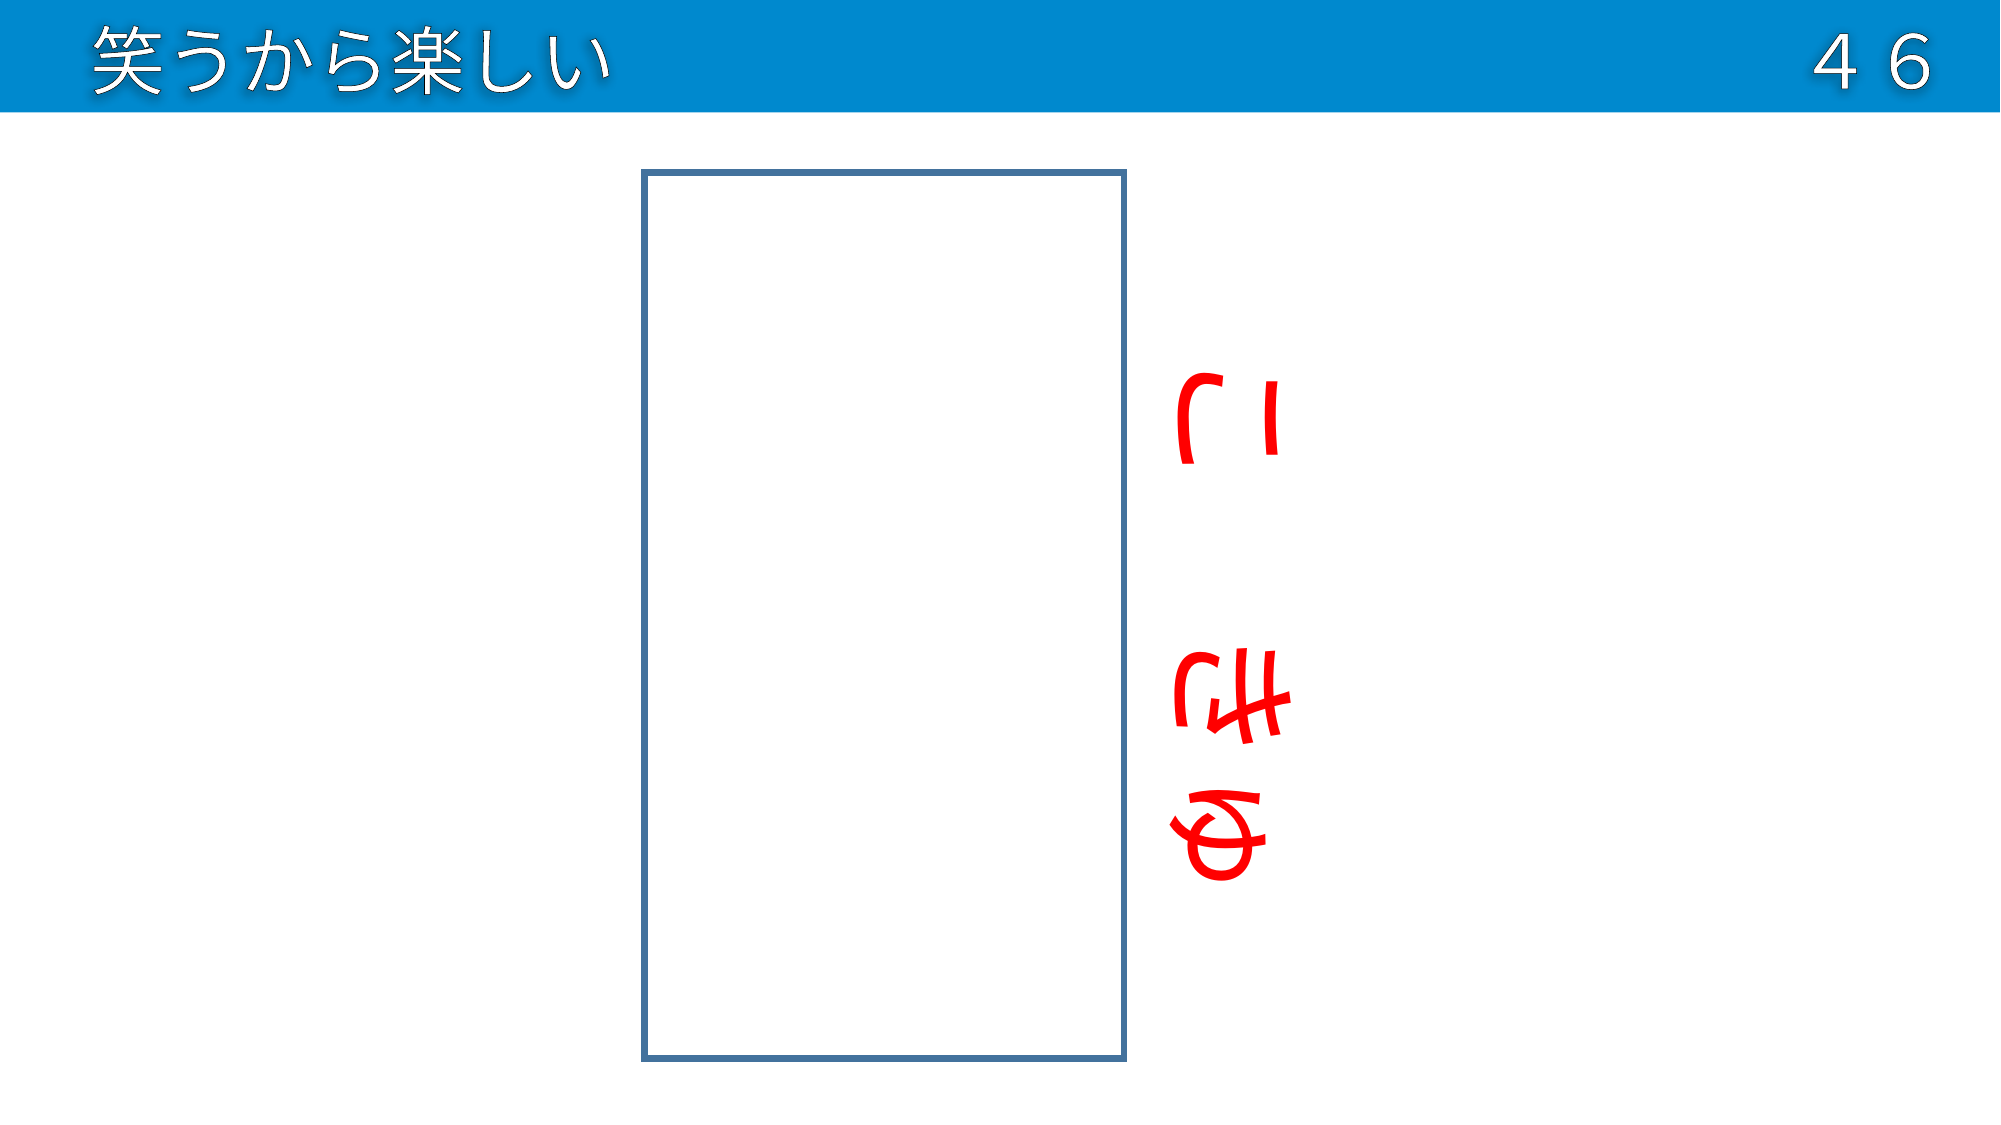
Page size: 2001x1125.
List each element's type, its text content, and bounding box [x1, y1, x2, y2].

text_box [643, 172, 1125, 1060]
text_box [0, 0, 2000, 113]
text_box 笑うから楽しい [75, 6, 1225, 112]
text_box きゅう [1129, 611, 1327, 1050]
text_box ４６ [1782, 6, 1963, 112]
text_box 呼吸 [616, 195, 1152, 1125]
text_box こ [1129, 334, 1327, 489]
